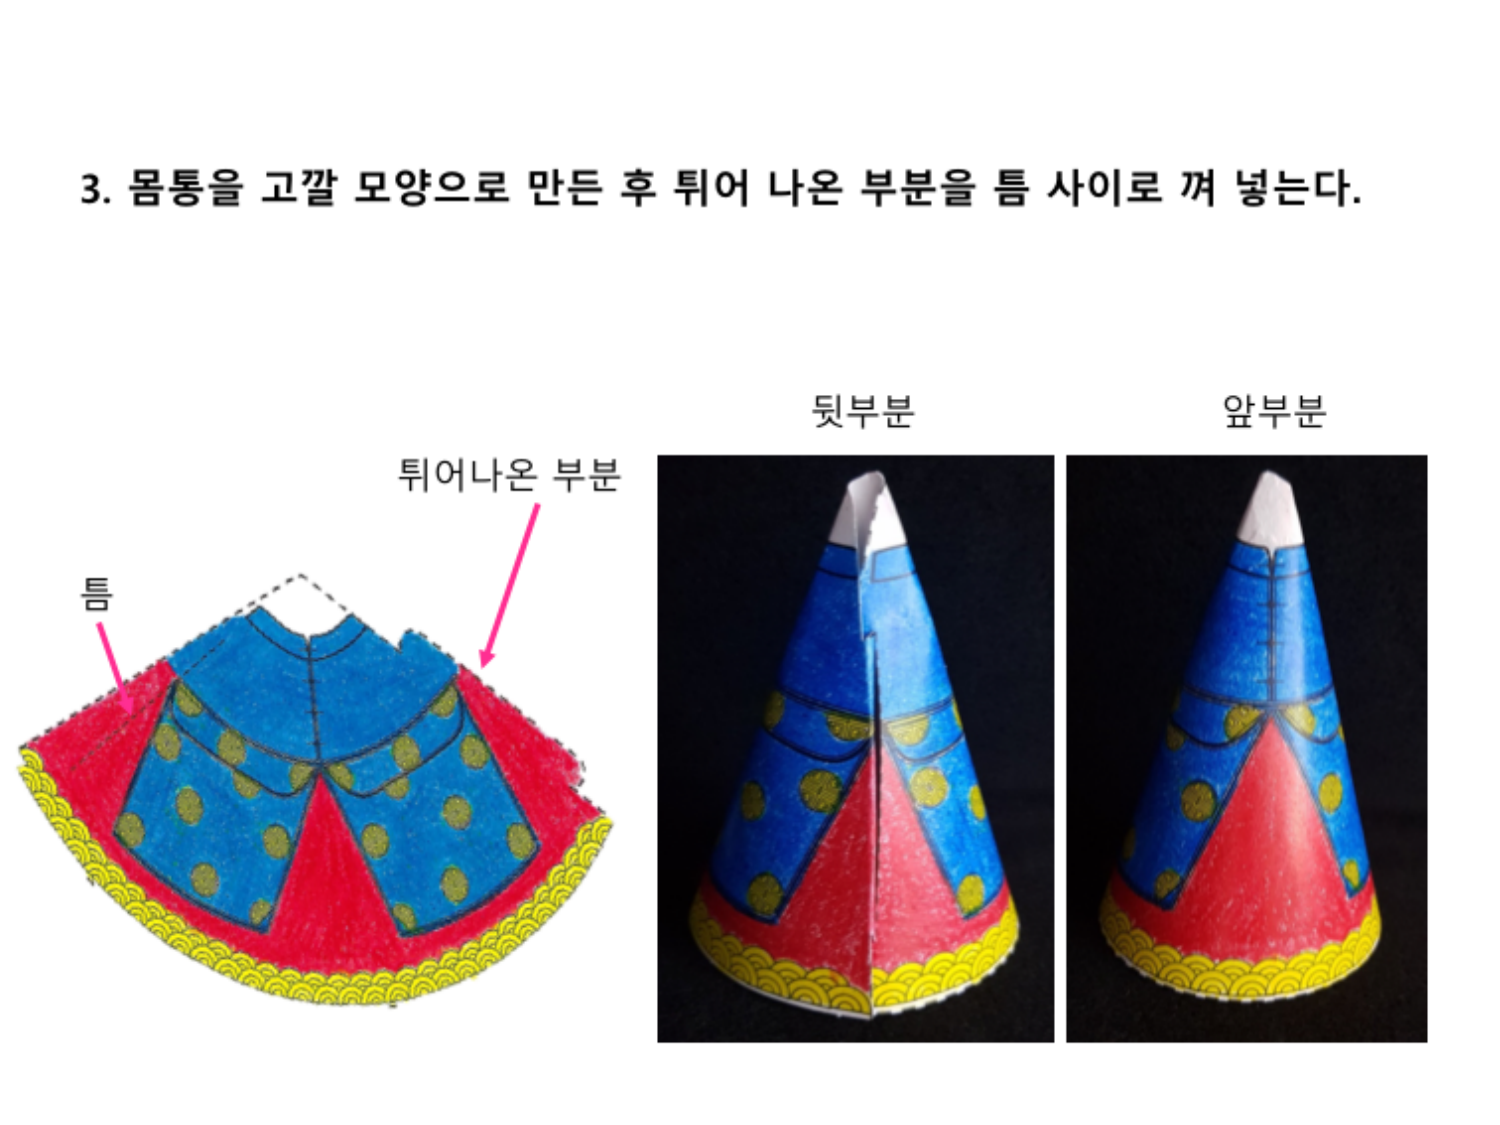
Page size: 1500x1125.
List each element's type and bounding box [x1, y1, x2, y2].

list [3, 0, 1432, 1071]
